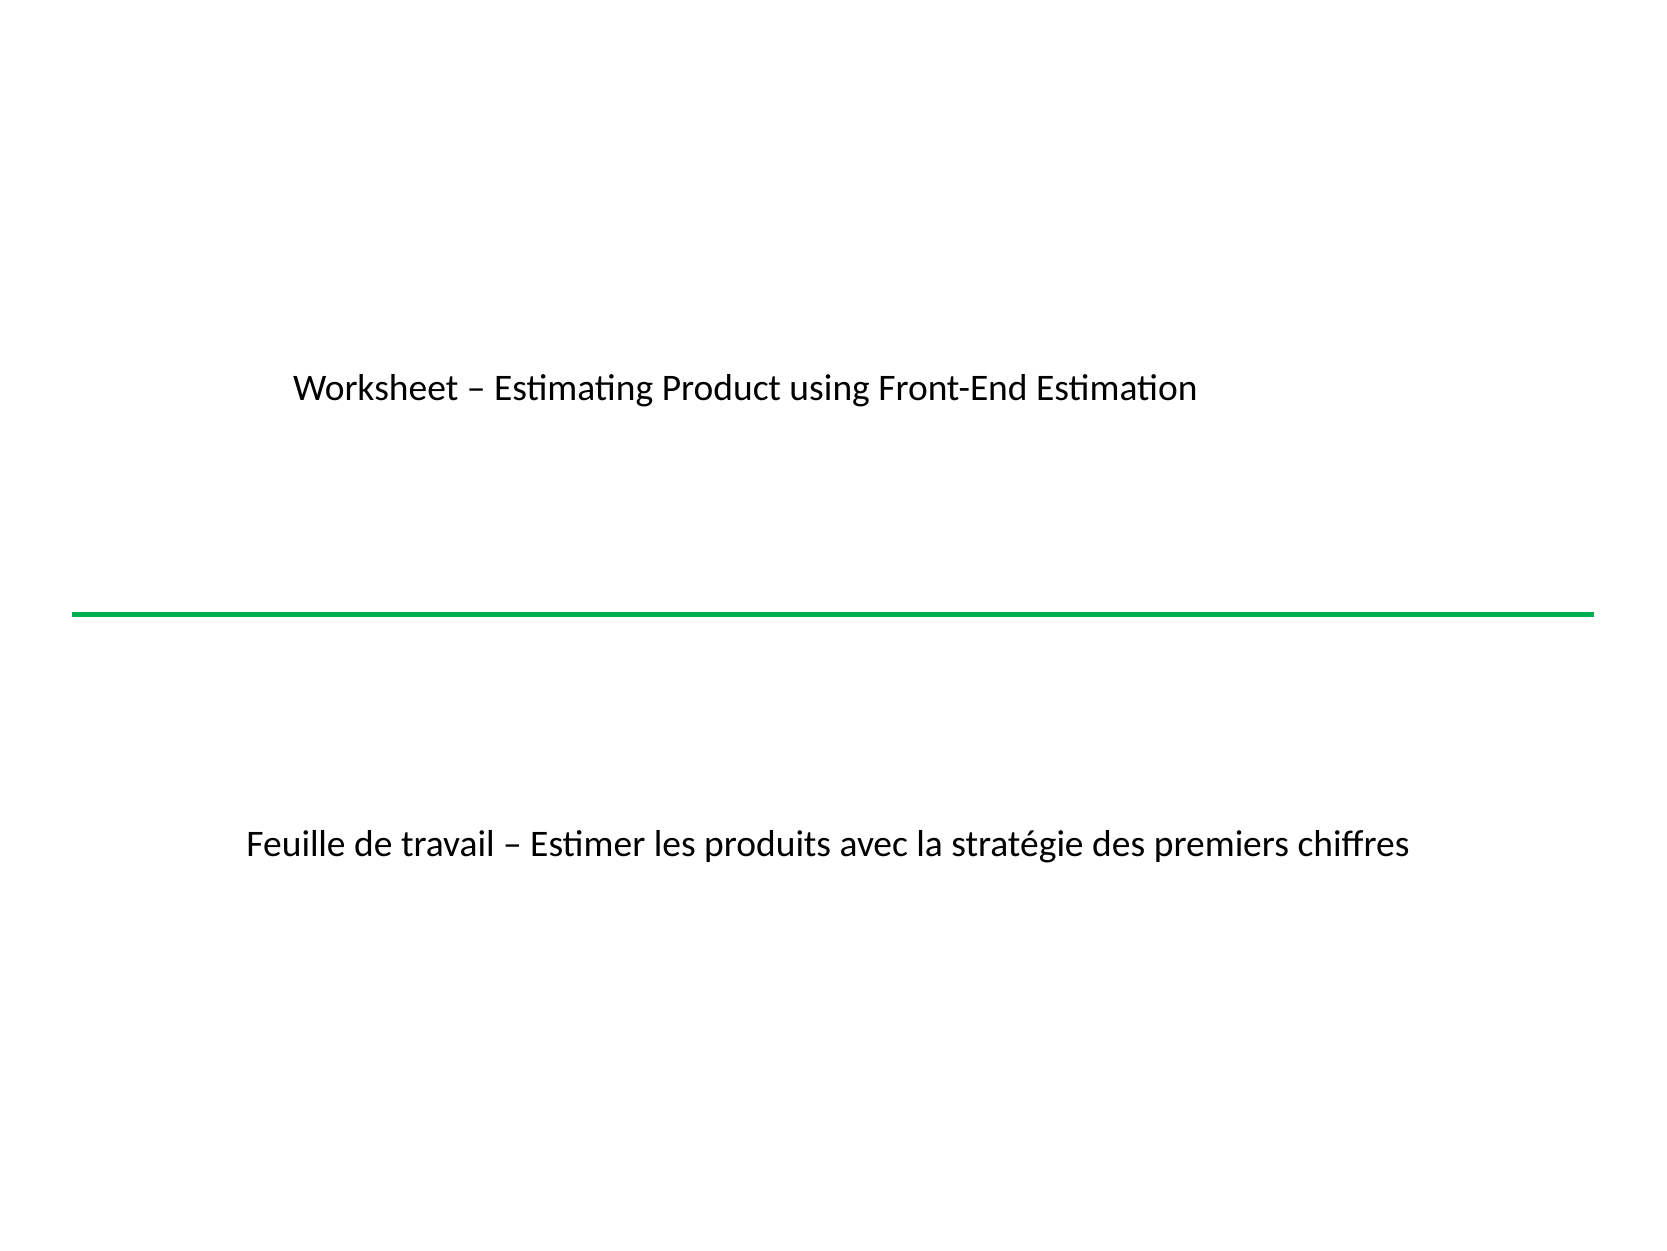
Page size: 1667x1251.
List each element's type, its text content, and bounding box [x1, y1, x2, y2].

text_box Feuille de travail – Estimer les produits avec la stratégie des premiers chiffres [231, 811, 1482, 872]
text_box Worksheet – Estimating Product using Front-End Estimation [278, 355, 1579, 416]
